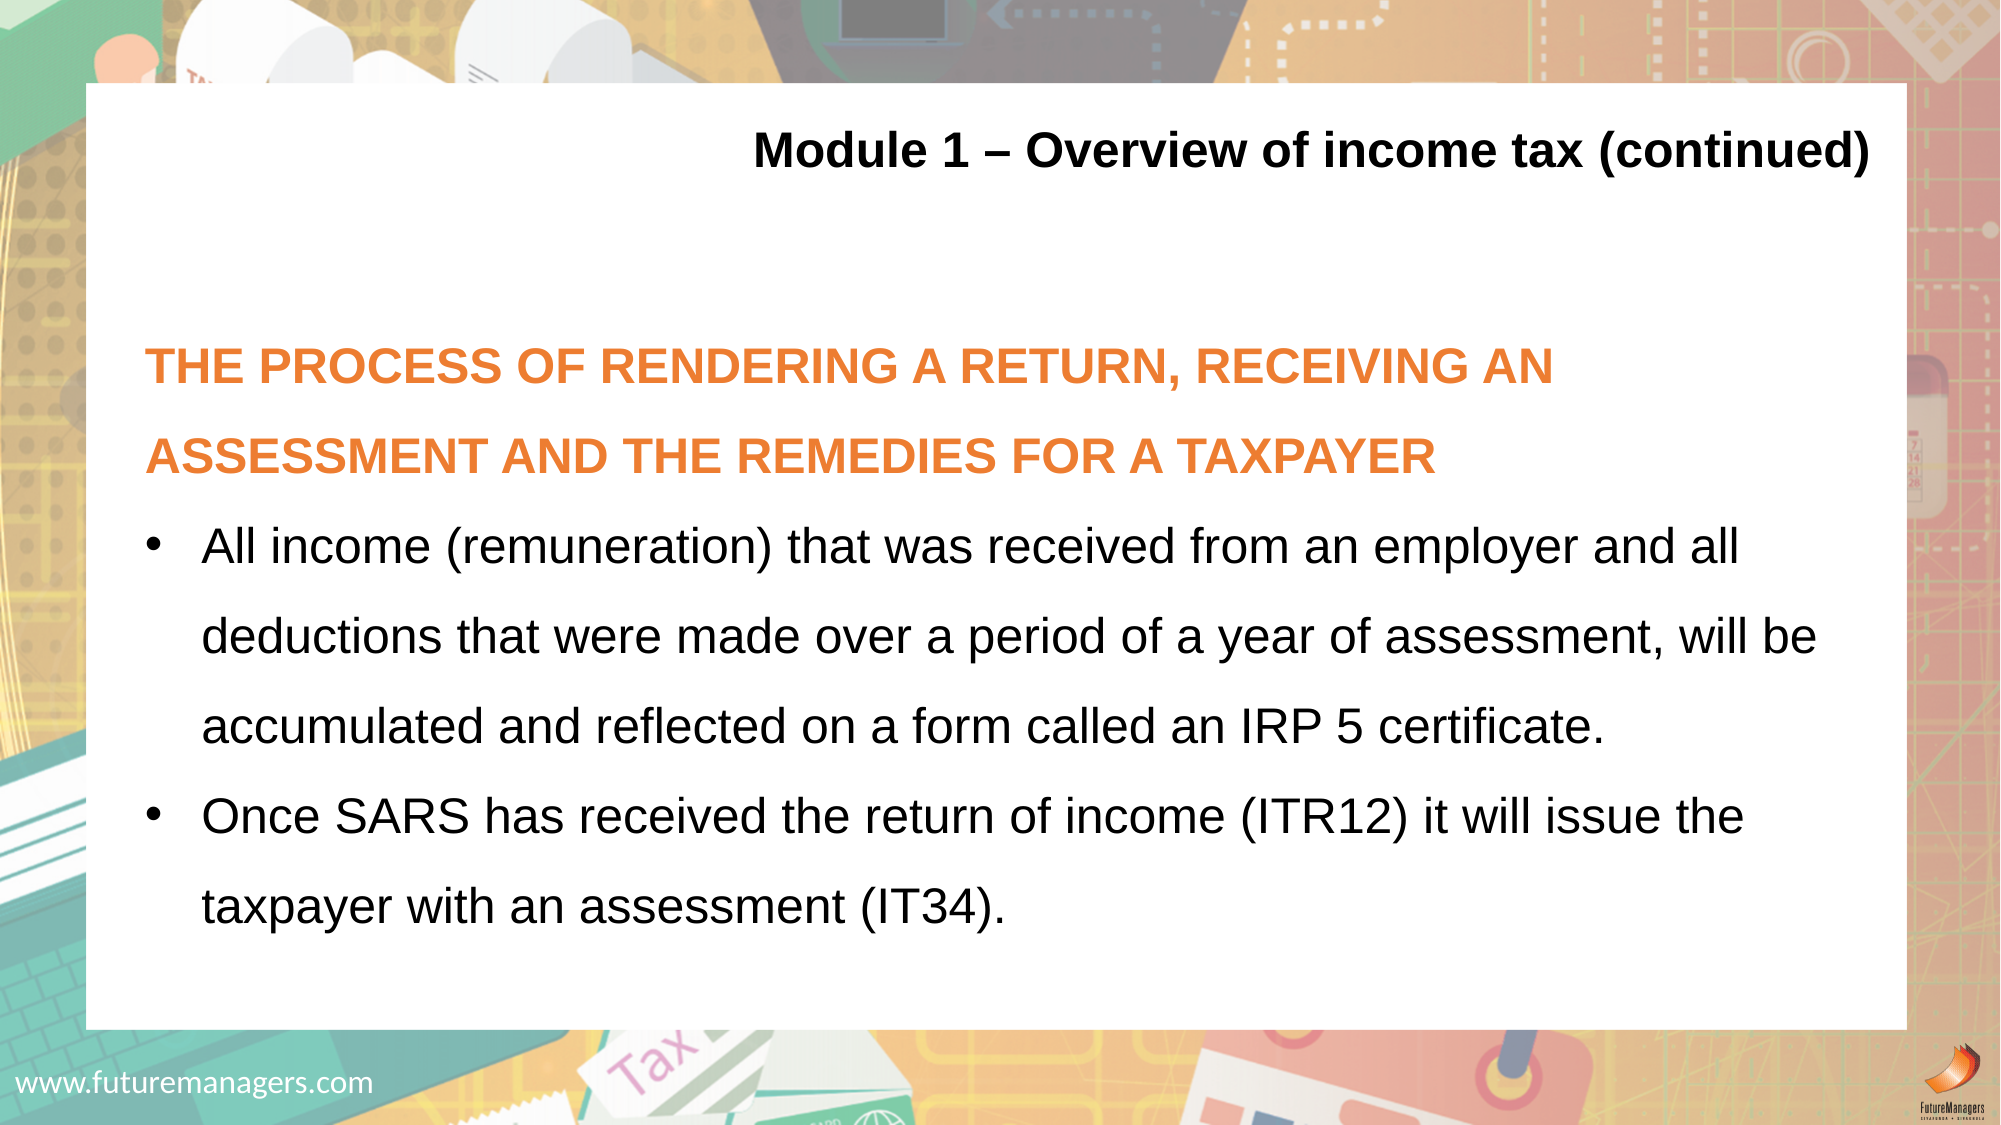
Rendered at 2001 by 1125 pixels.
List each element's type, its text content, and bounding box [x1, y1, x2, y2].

text_box Module 1 – Overview of income tax (continued) [109, 109, 1886, 185]
text_box THE PROCESS OF RENDERING A RETURN, RECEIVING AN ASSESSMENT AND THE REMEDIES FOR A TAXPAYER All income (remuneration) that was received from an employer and all deductions that were made over a period of a year of assessment, will be accumulated and reflected on a form called an IRP 5 certificate. Once SARS has received the return of income (ITR12) it will issue the taxpayer with an assessment (IT34). [130, 295, 1886, 941]
picture [0, 0, 2001, 1125]
text_box www.futuremanagers.com [0, 1052, 1447, 1108]
